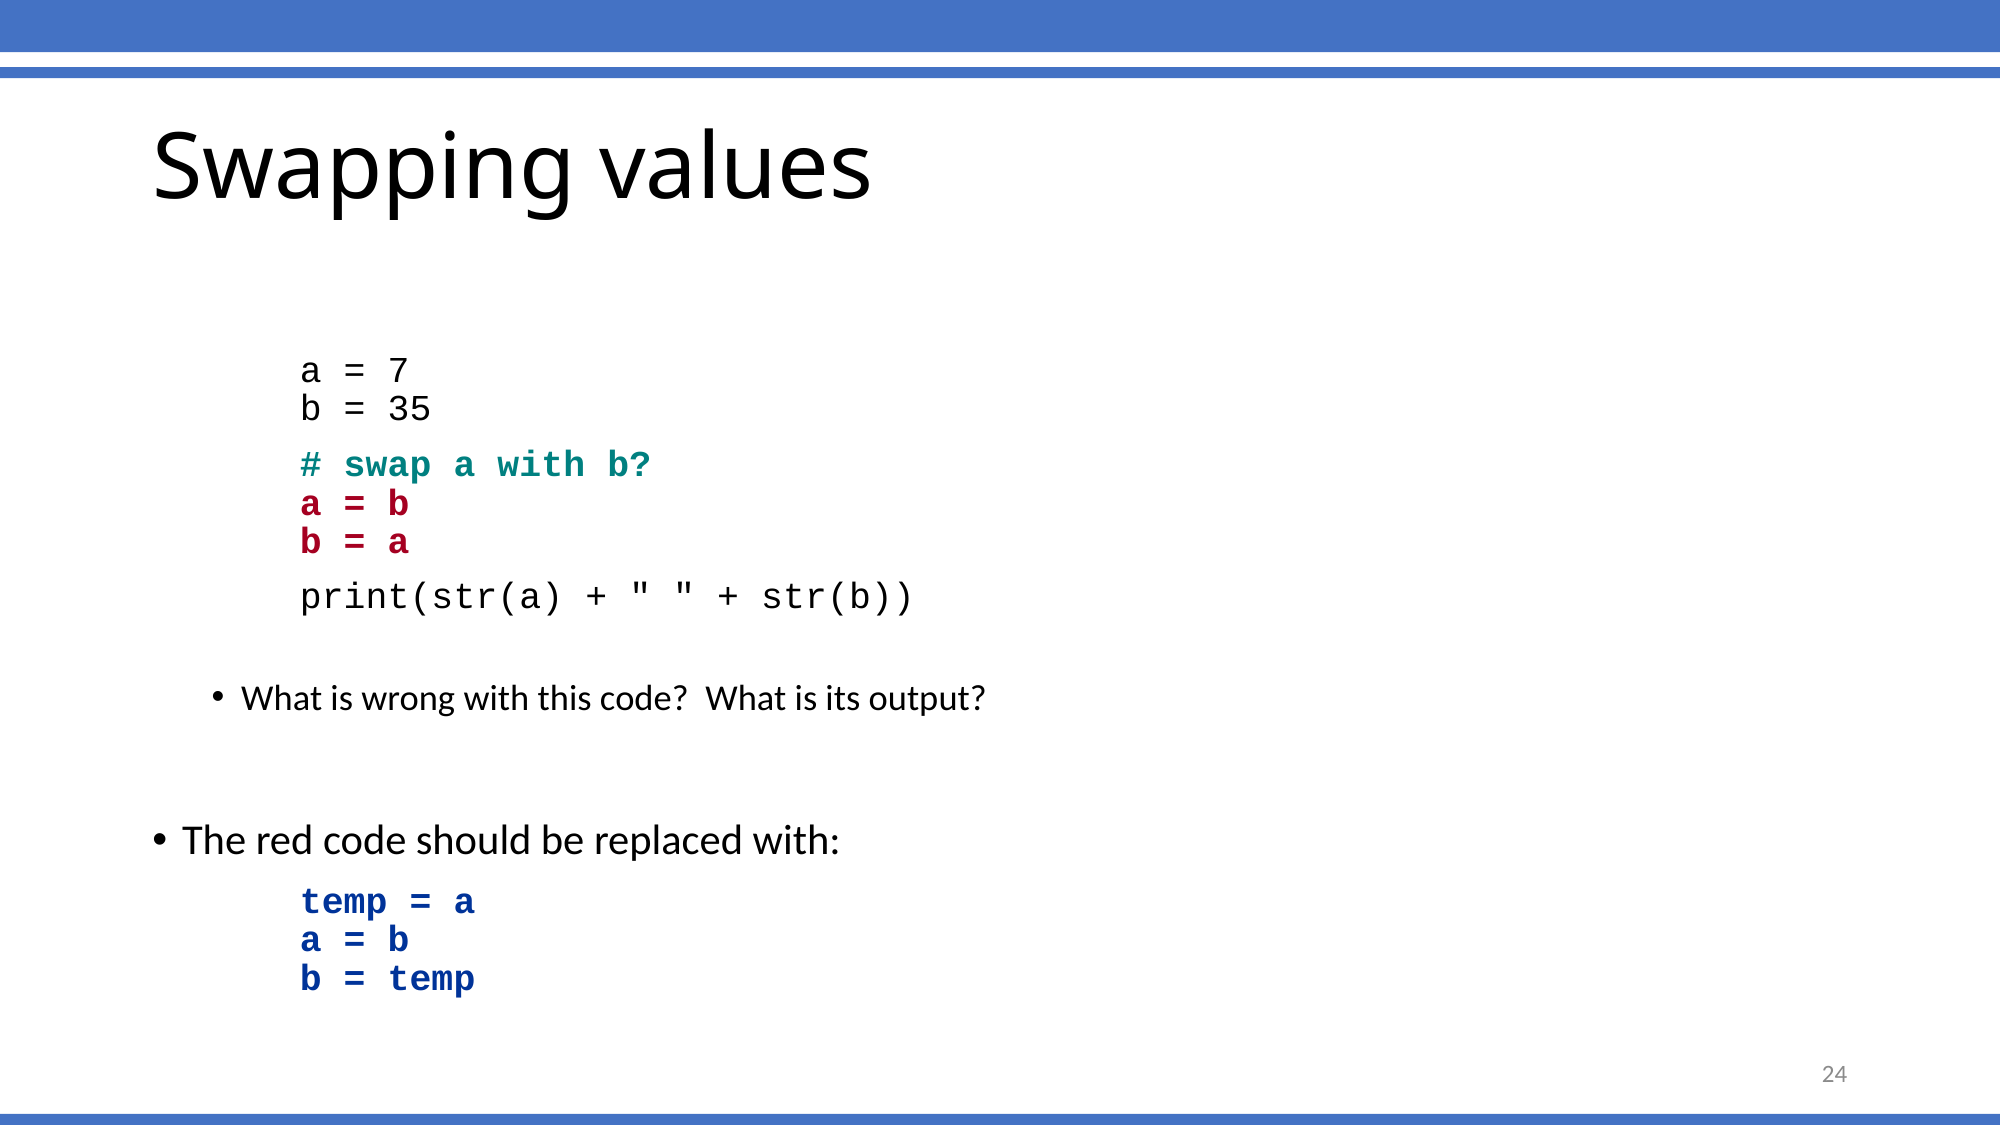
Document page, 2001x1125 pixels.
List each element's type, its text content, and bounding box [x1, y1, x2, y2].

slide_number 24 [1412, 1042, 1863, 1103]
list a = 7 b = 35 # swap a with b? a = b b = a print(str(a) + " " + str(b)) What is wrong with this code? What is its output? The red code should be replaced with: temp = a a = b b = temp [137, 299, 1863, 1014]
title Swapping values [137, 59, 1863, 278]
